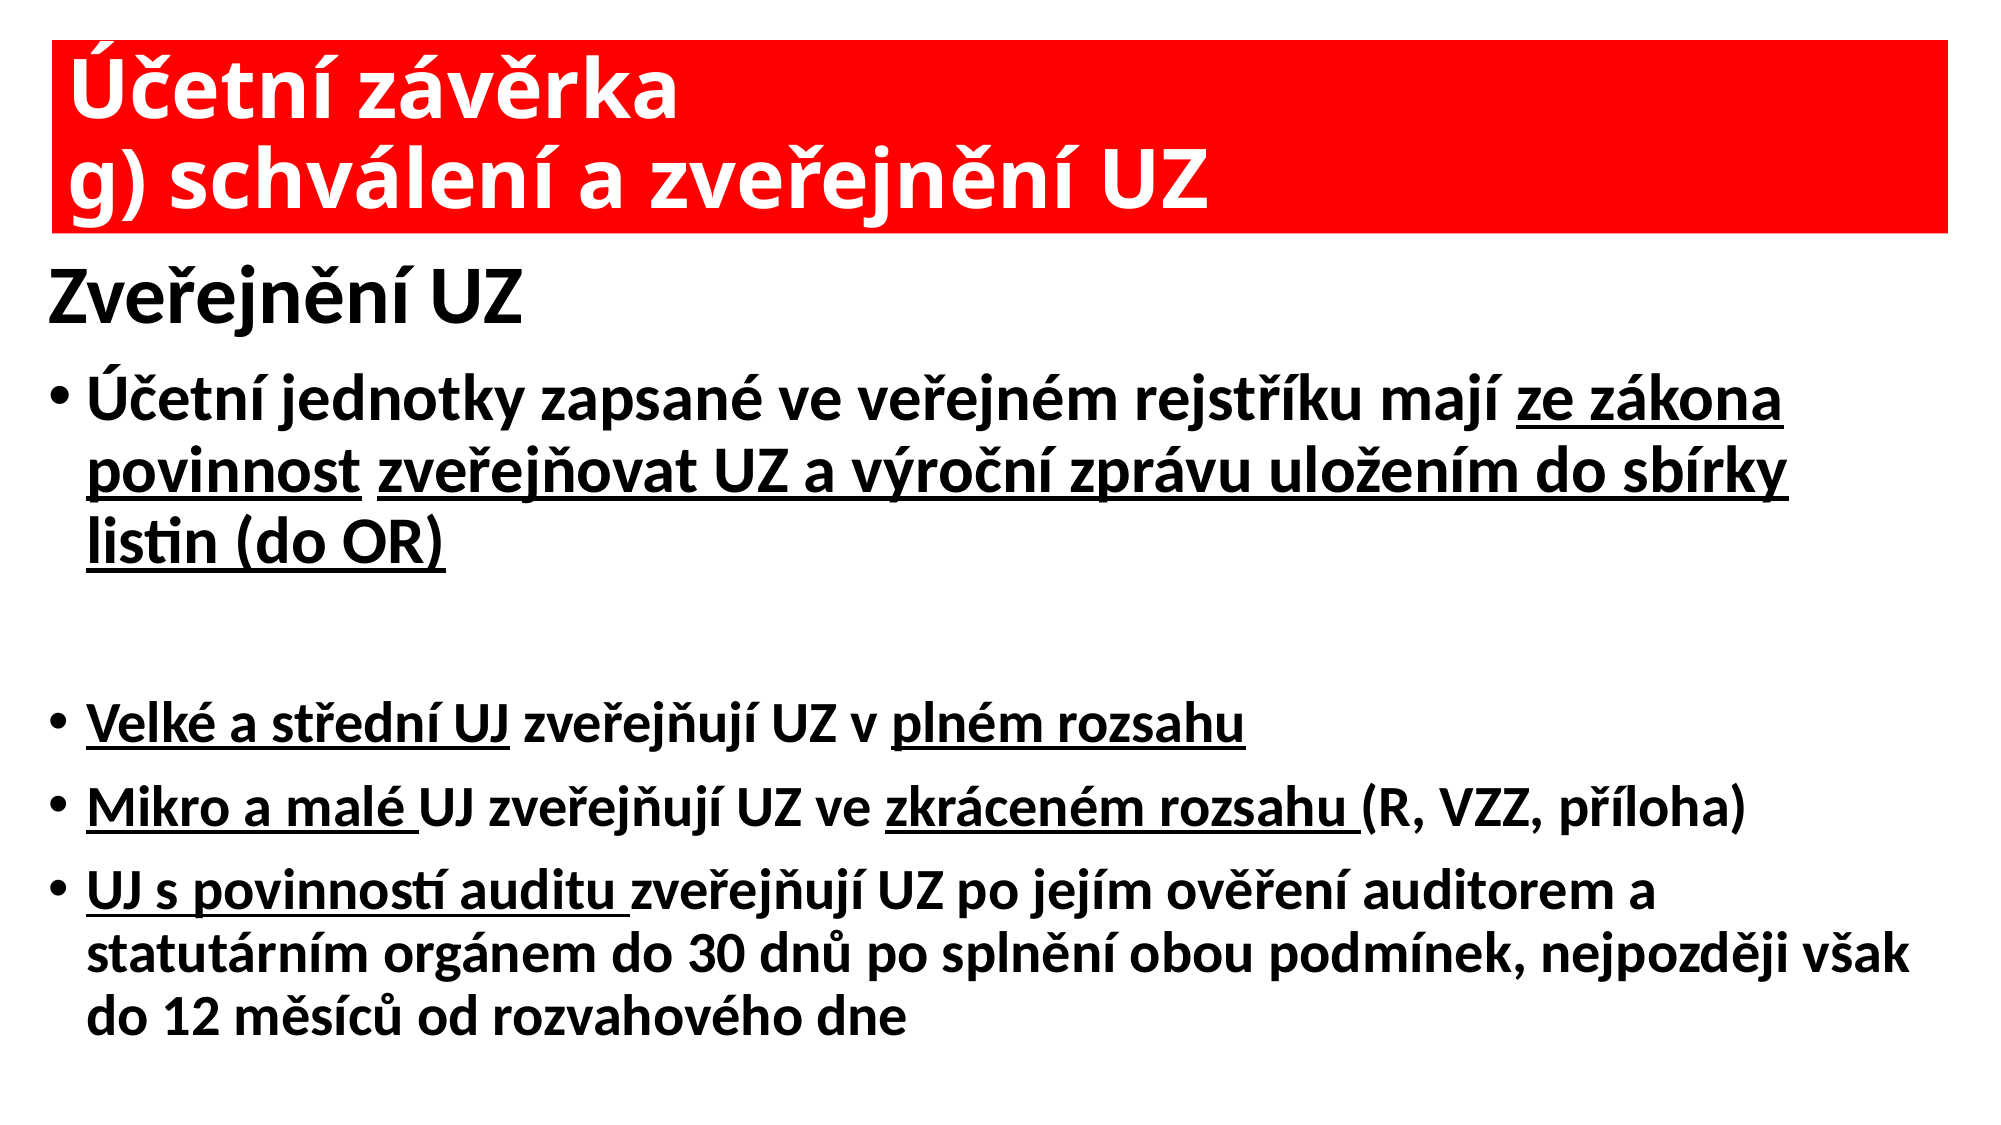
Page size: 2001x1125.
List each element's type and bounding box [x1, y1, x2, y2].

list [33, 244, 1948, 1125]
title [52, 40, 1948, 234]
